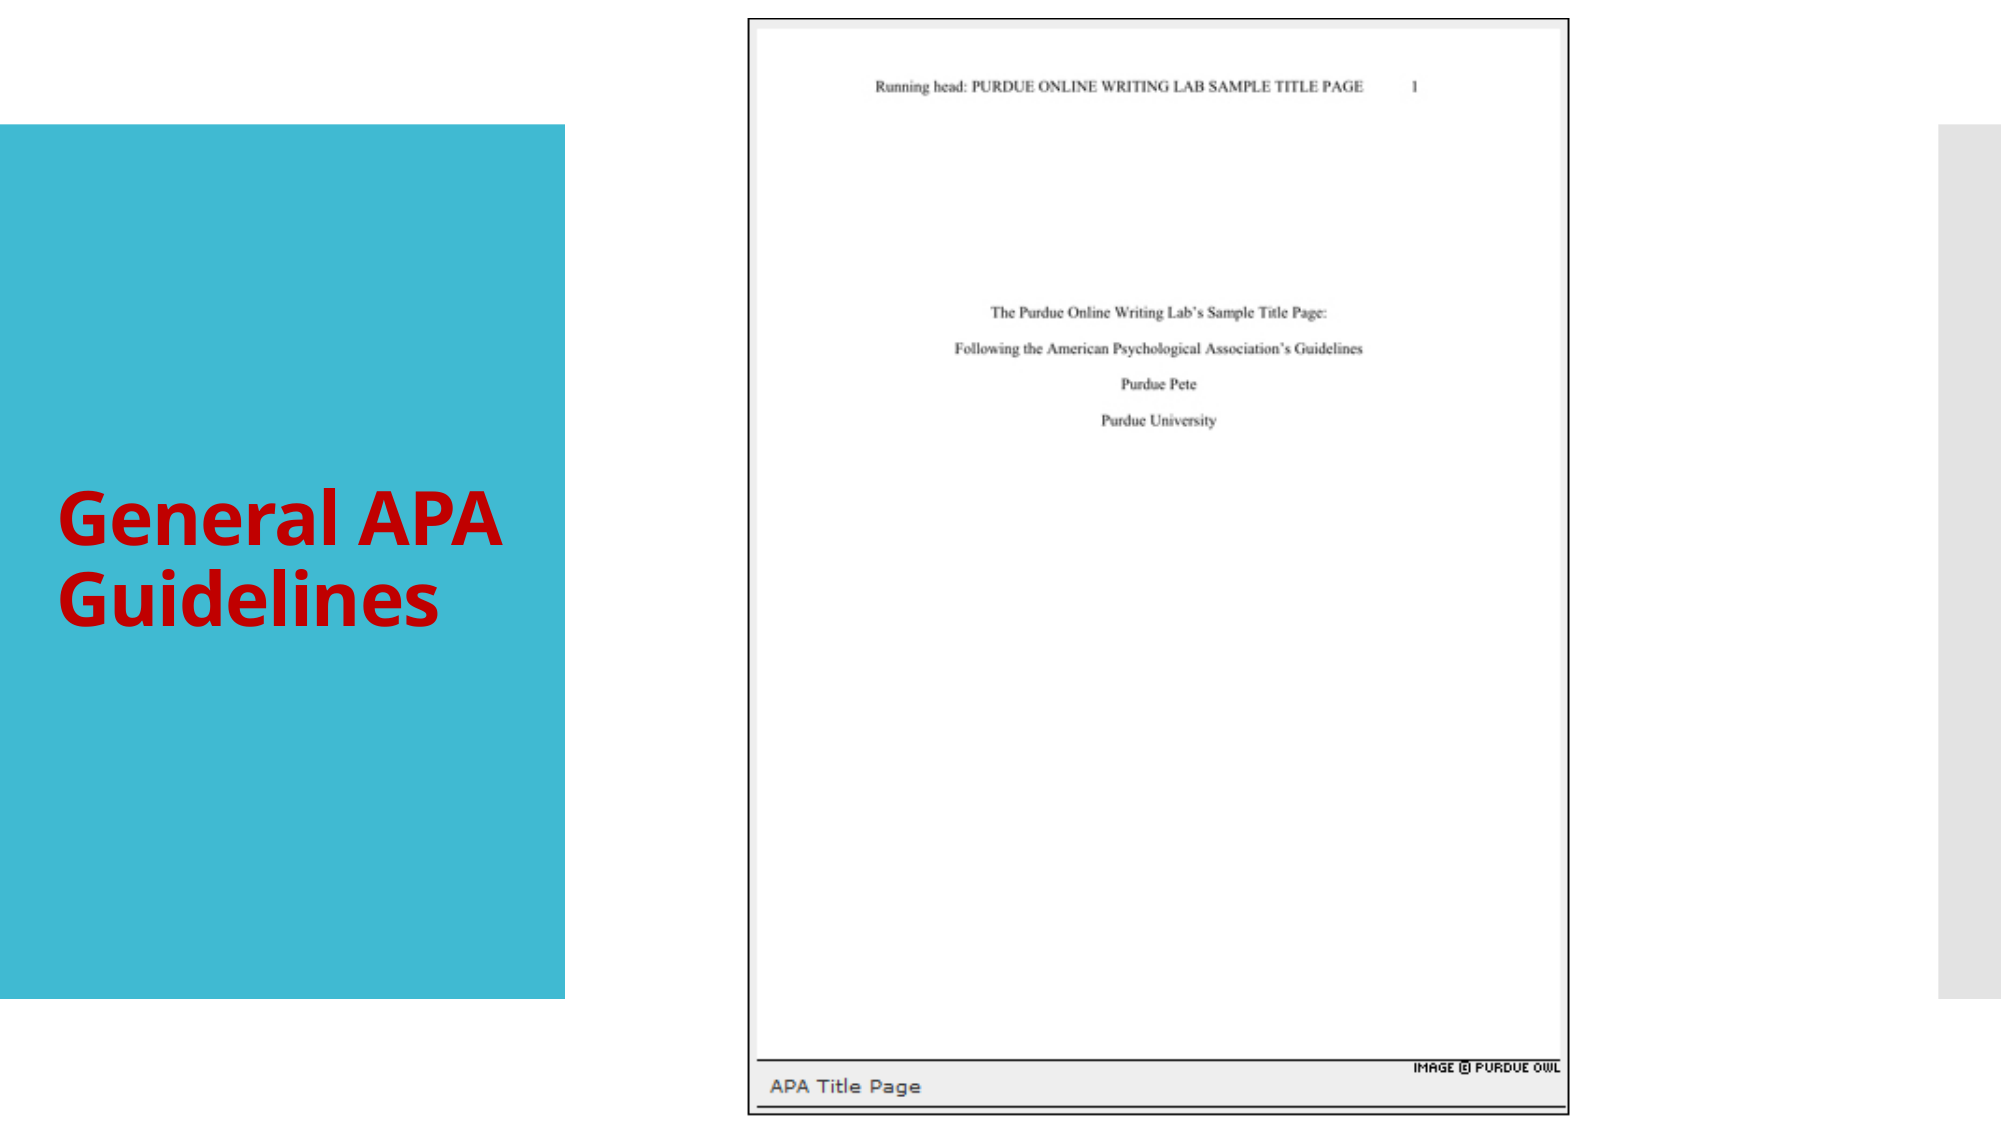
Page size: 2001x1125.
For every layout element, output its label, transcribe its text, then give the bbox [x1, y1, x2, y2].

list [735, 18, 1611, 1125]
title General APA Guidelines [41, 184, 525, 940]
